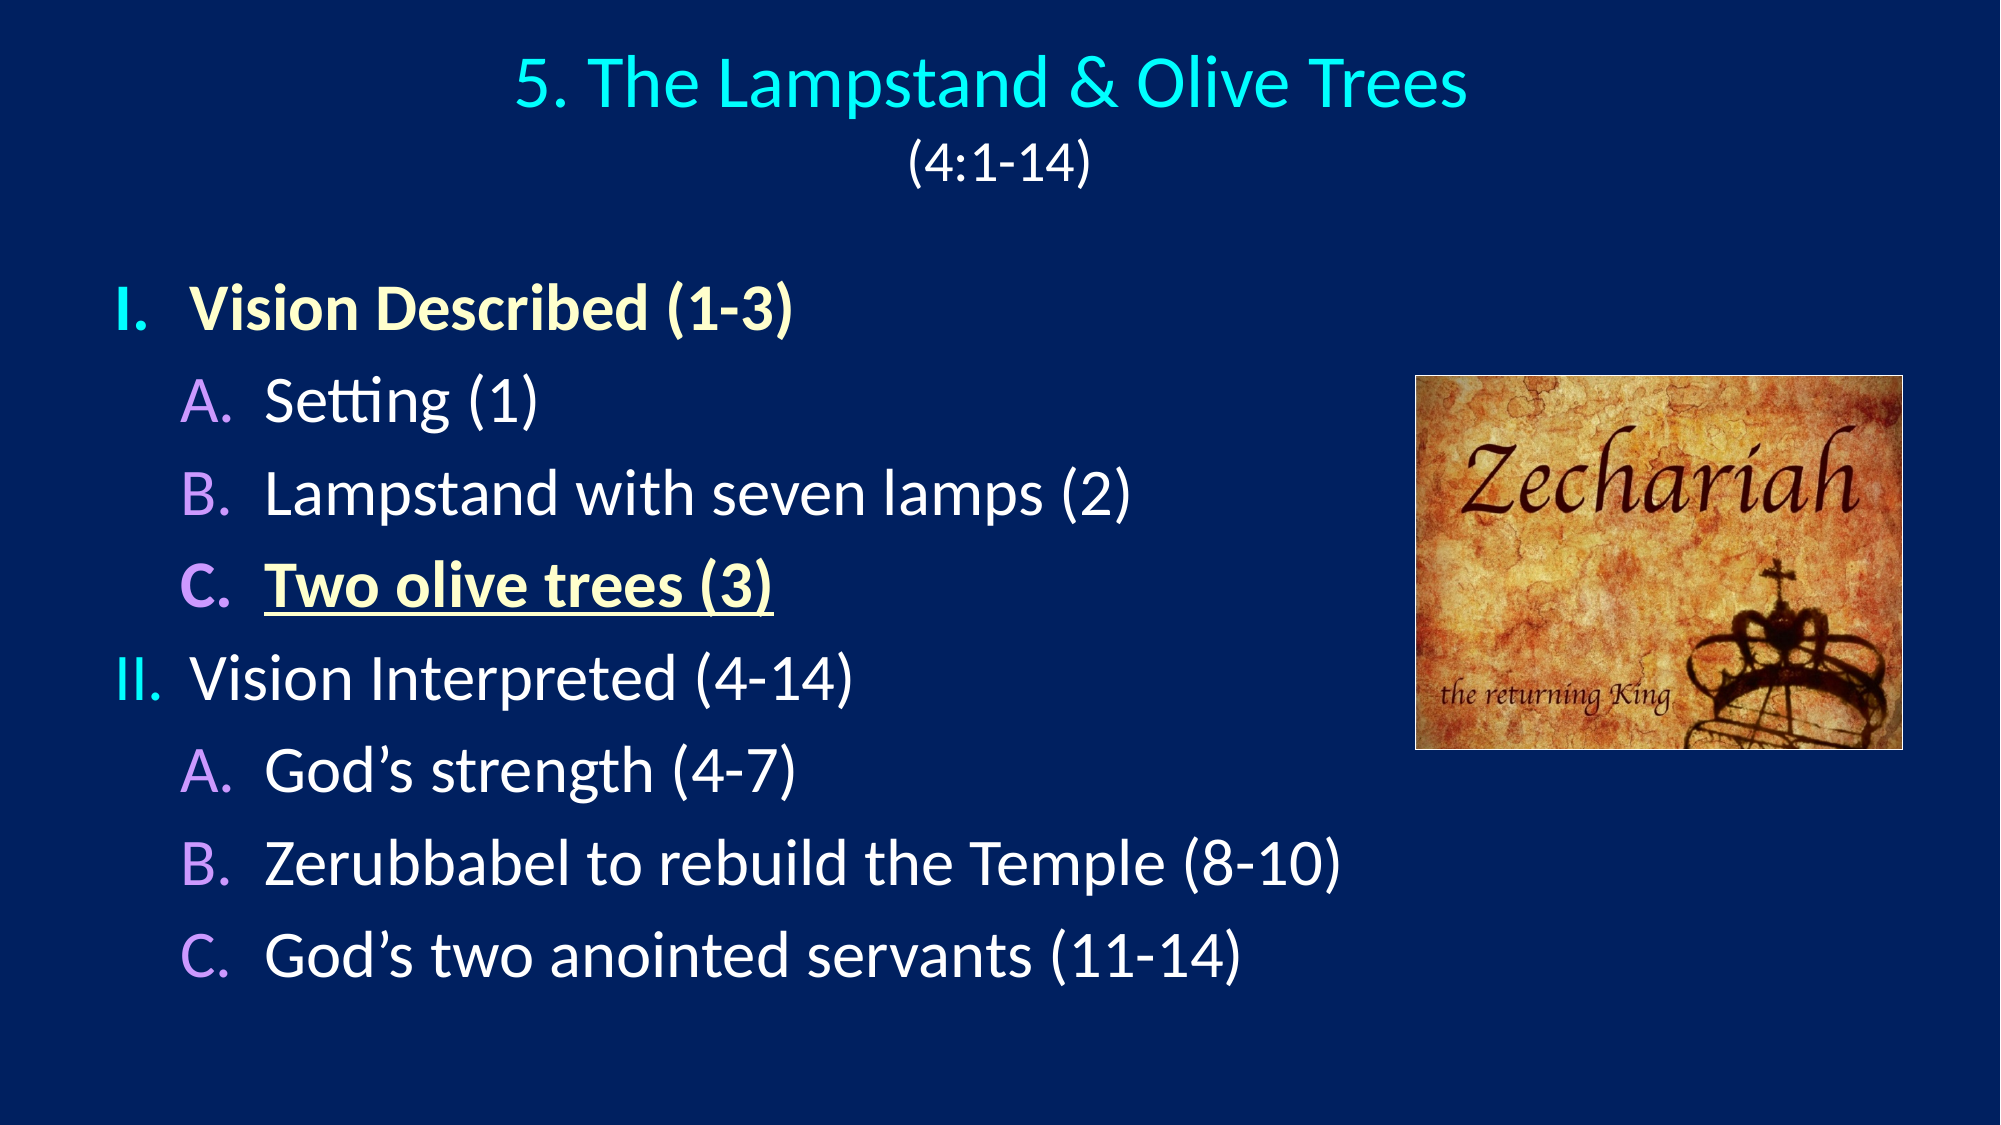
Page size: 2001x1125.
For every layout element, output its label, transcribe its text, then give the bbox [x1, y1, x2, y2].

title 5. The Lampstand & Olive Trees (4:1-14) [131, 37, 1869, 188]
list Vision Described (1-3) Setting (1) Lampstand with seven lamps (2) Two olive trees (3) Vision Interpreted (4-14) God’s strength (4-7) Zerubbabel to rebuild the Temple (8-10) God’s two anointed servants (11-14) [99, 255, 1388, 1101]
picture [1415, 374, 1903, 751]
